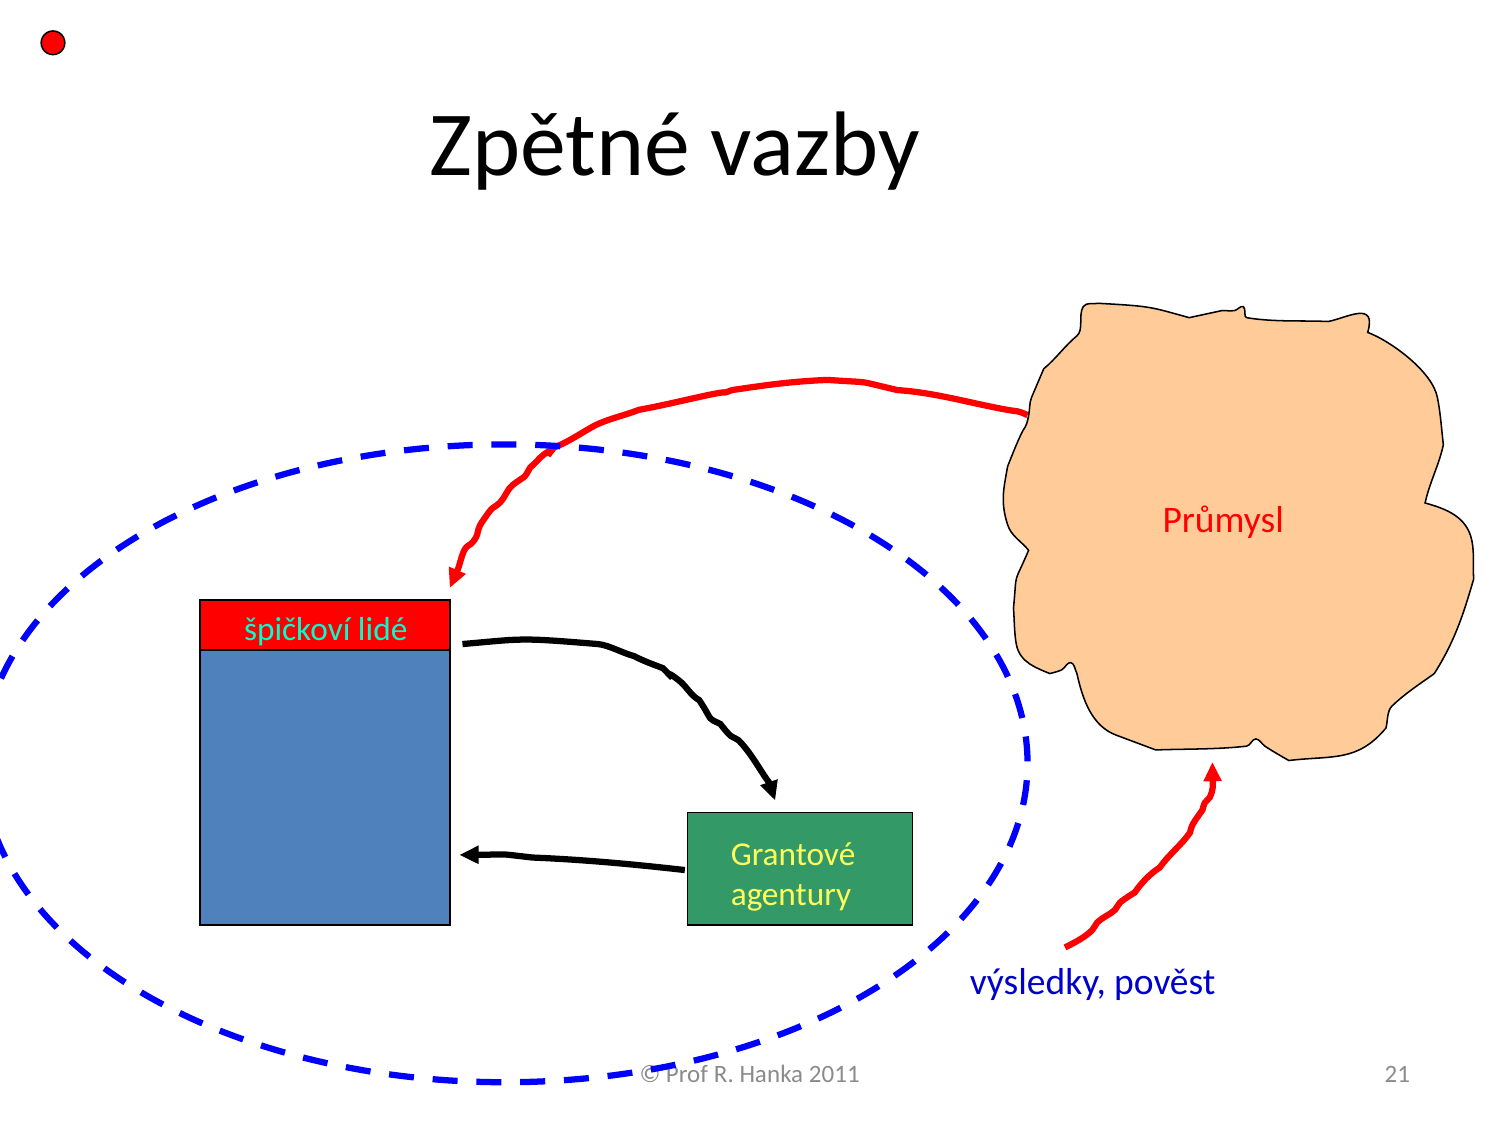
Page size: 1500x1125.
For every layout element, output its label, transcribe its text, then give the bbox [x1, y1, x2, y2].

title Zpětné vazby [0, 45, 1350, 233]
footer © Prof R. Hanka 2011 [512, 1042, 988, 1103]
text_box [0, 444, 1028, 1083]
slide_number 21 [1074, 1042, 1425, 1103]
text_box [1065, 772, 1219, 948]
text_box výsledky, pověst [954, 949, 1231, 1010]
text_box [41, 30, 65, 55]
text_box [999, 299, 1476, 763]
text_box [199, 599, 451, 926]
text_box [558, 379, 994, 490]
